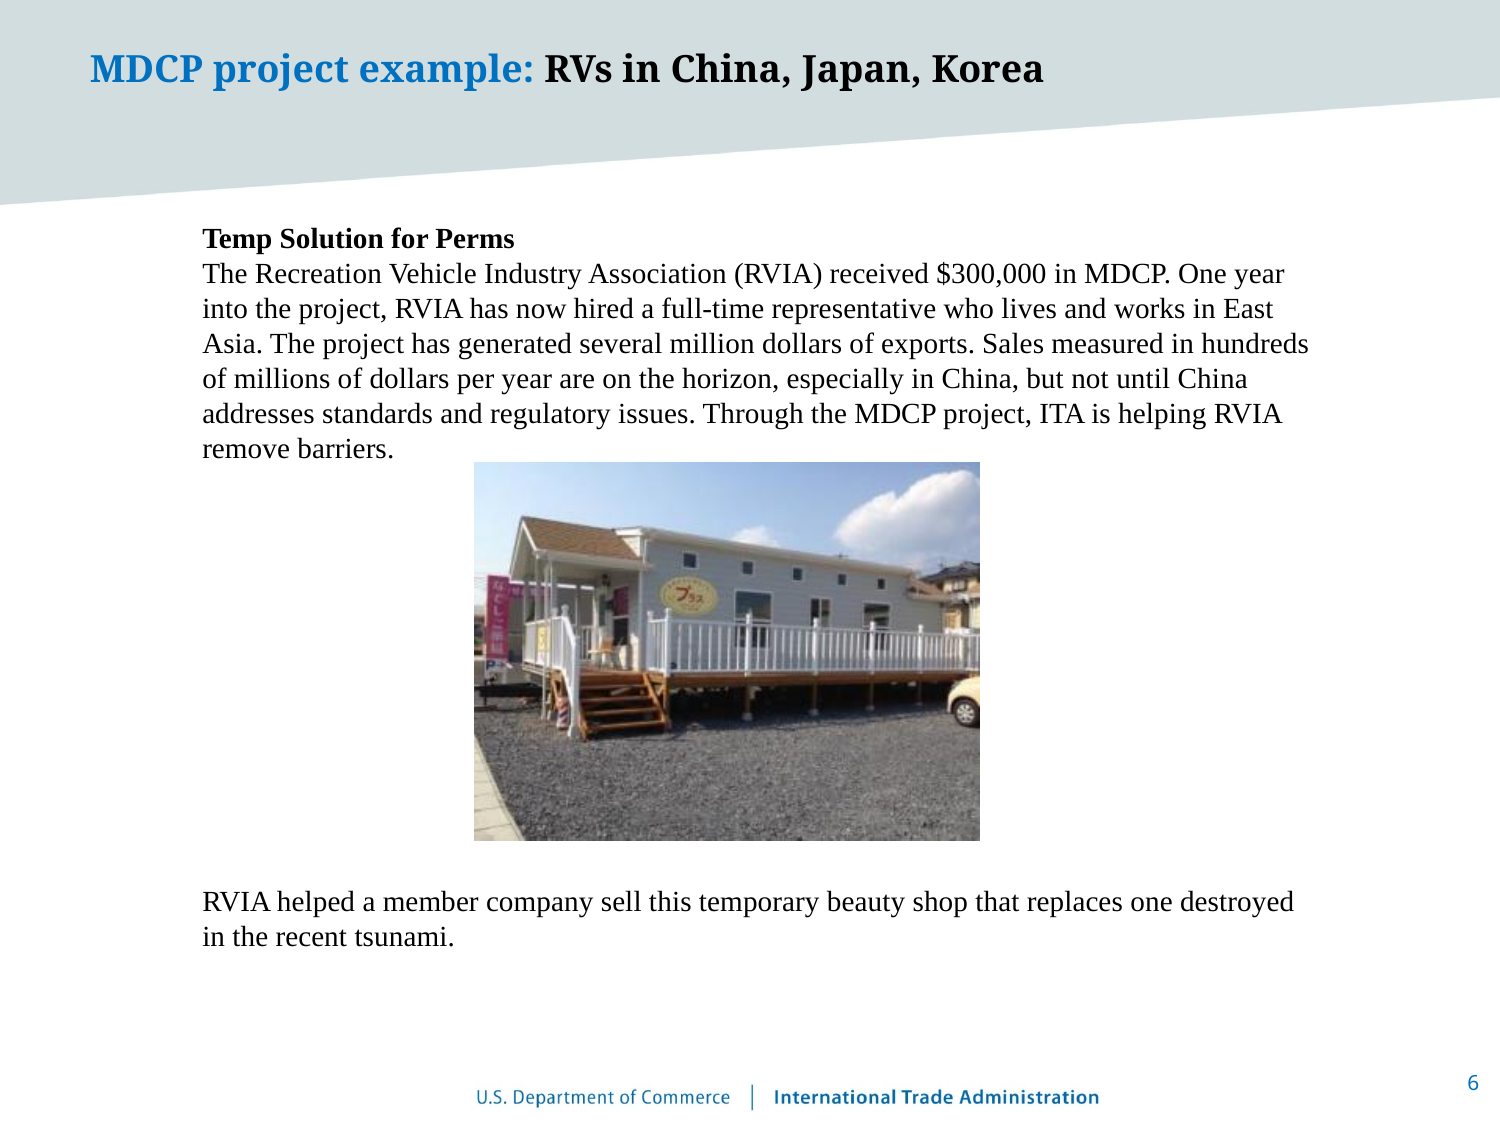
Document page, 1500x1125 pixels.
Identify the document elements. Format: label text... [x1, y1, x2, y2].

text_box MDCP project example: RVs in China, Japan, Korea [74, 37, 1275, 98]
text_box Temp Solution for Perms The Recreation Vehicle Industry Association (RVIA) received $300,000 in MDCP. One year into the project, RVIA has now hired a full-time representative who lives and works in East Asia. The project has generated several million dollars of exports. Sales measured in hundreds of millions of dollars per year are on the horizon, especially in China, but not until China addresses standards and regulatory issues. Through the MDCP project, ITA is helping RVIA remove barriers. [187, 212, 1350, 542]
picture [0, 0, 1500, 1125]
text_box RVIA helped a member company sell this temporary beauty shop that replaces one destroyed in the recent tsunami. [187, 874, 1338, 995]
slide_number 6 [1431, 1061, 1495, 1122]
